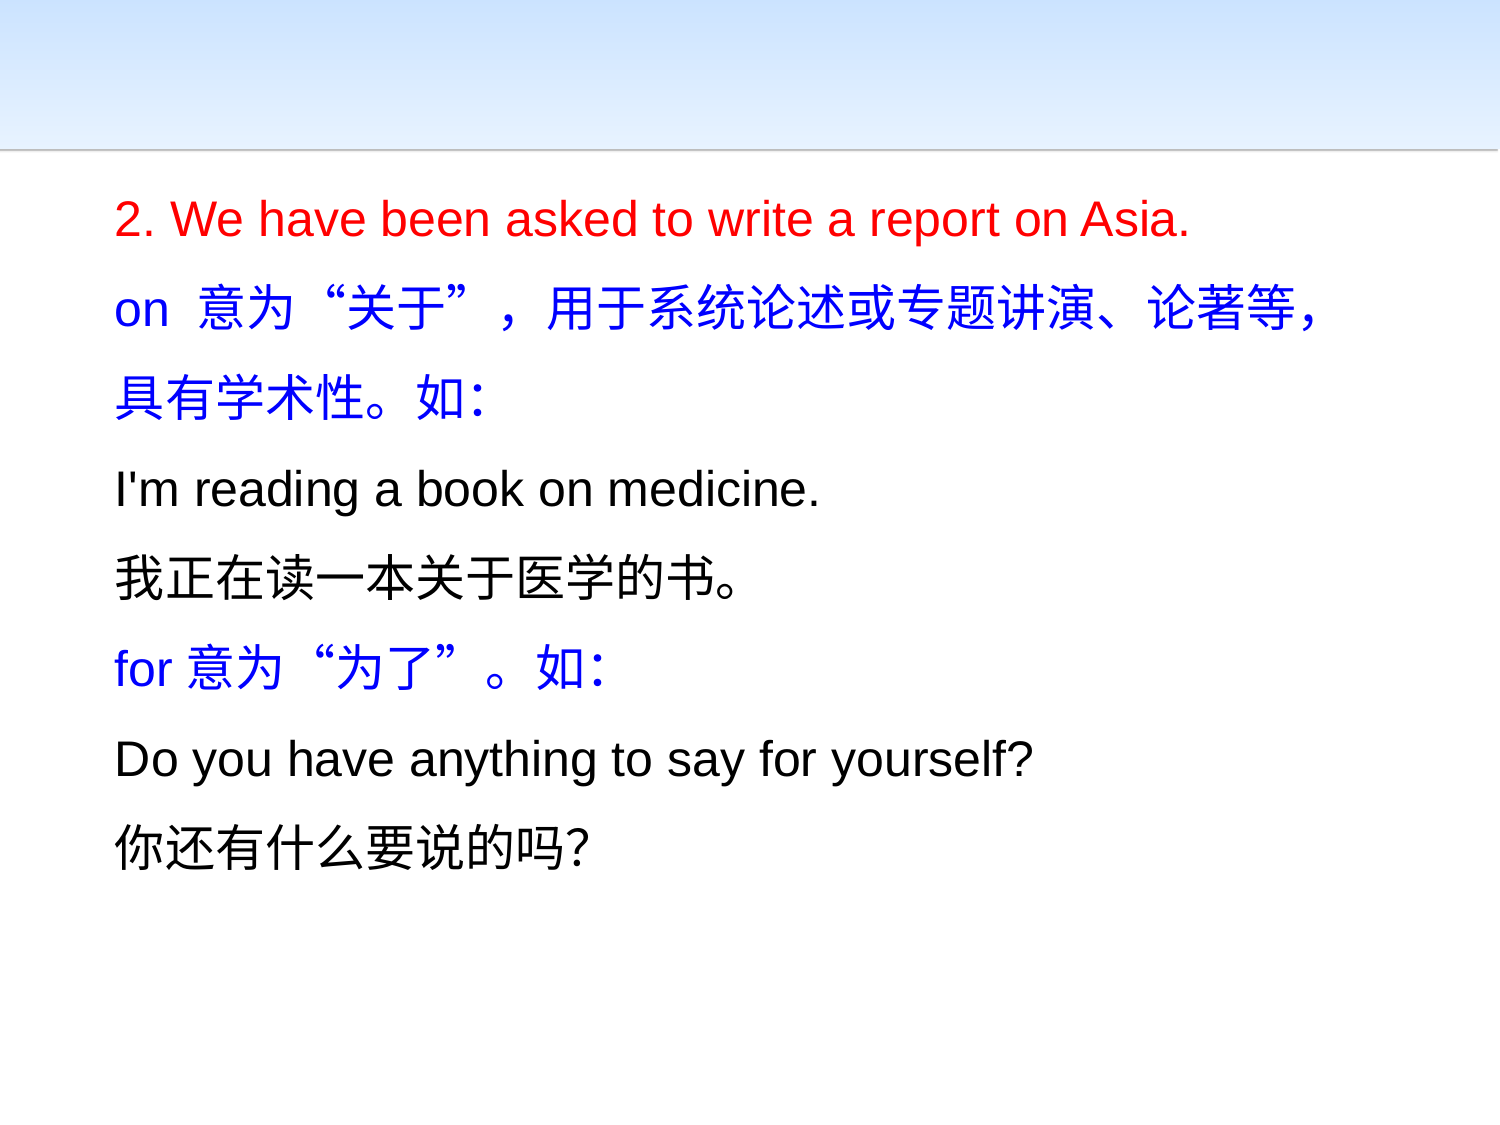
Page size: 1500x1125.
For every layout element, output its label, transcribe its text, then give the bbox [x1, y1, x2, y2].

text_box 2. We have been asked to write a report on Asia. on 意为“关于”，用于系统论述或专题讲演、论著等，具有学术性。如： I'm reading a book on medicine. 我正在读一本关于医学的书。 for意为“为了”。如： Do you have anything to say for yourself? 你还有什么要说的吗？ [100, 148, 1364, 884]
